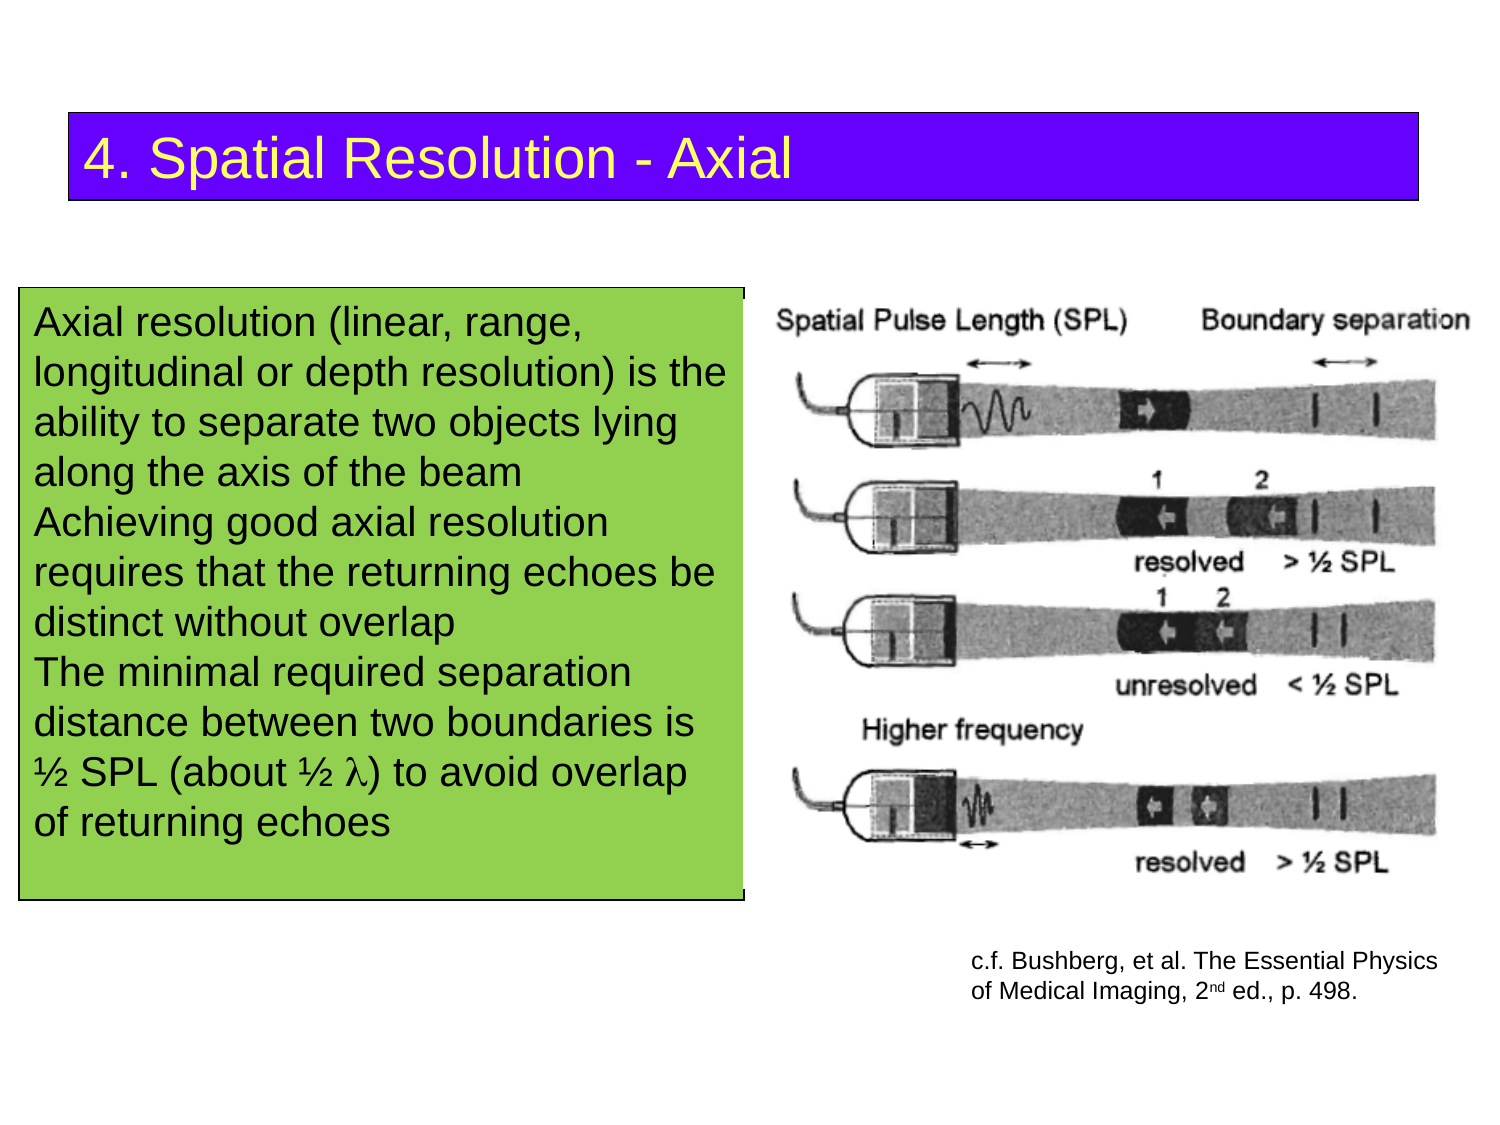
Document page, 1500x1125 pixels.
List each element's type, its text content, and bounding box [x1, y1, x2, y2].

text_box Axial resolution (linear, range, longitudinal or depth resolution) is the ability to separate two objects lying along the axis of the beam Achieving good axial resolution requires that the returning echoes be distinct without overlap The minimal required separation distance between two boundaries is ½ SPL (about ½ ) to avoid overlap of returning echoes [18, 287, 744, 900]
picture [743, 299, 1482, 889]
text_box 4. Spatial Resolution - Axial [68, 112, 1419, 200]
text_box c.f. Bushberg, et al. The Essential Physics of Medical Imaging, 2nd ed., p. 498. [956, 937, 1469, 1013]
